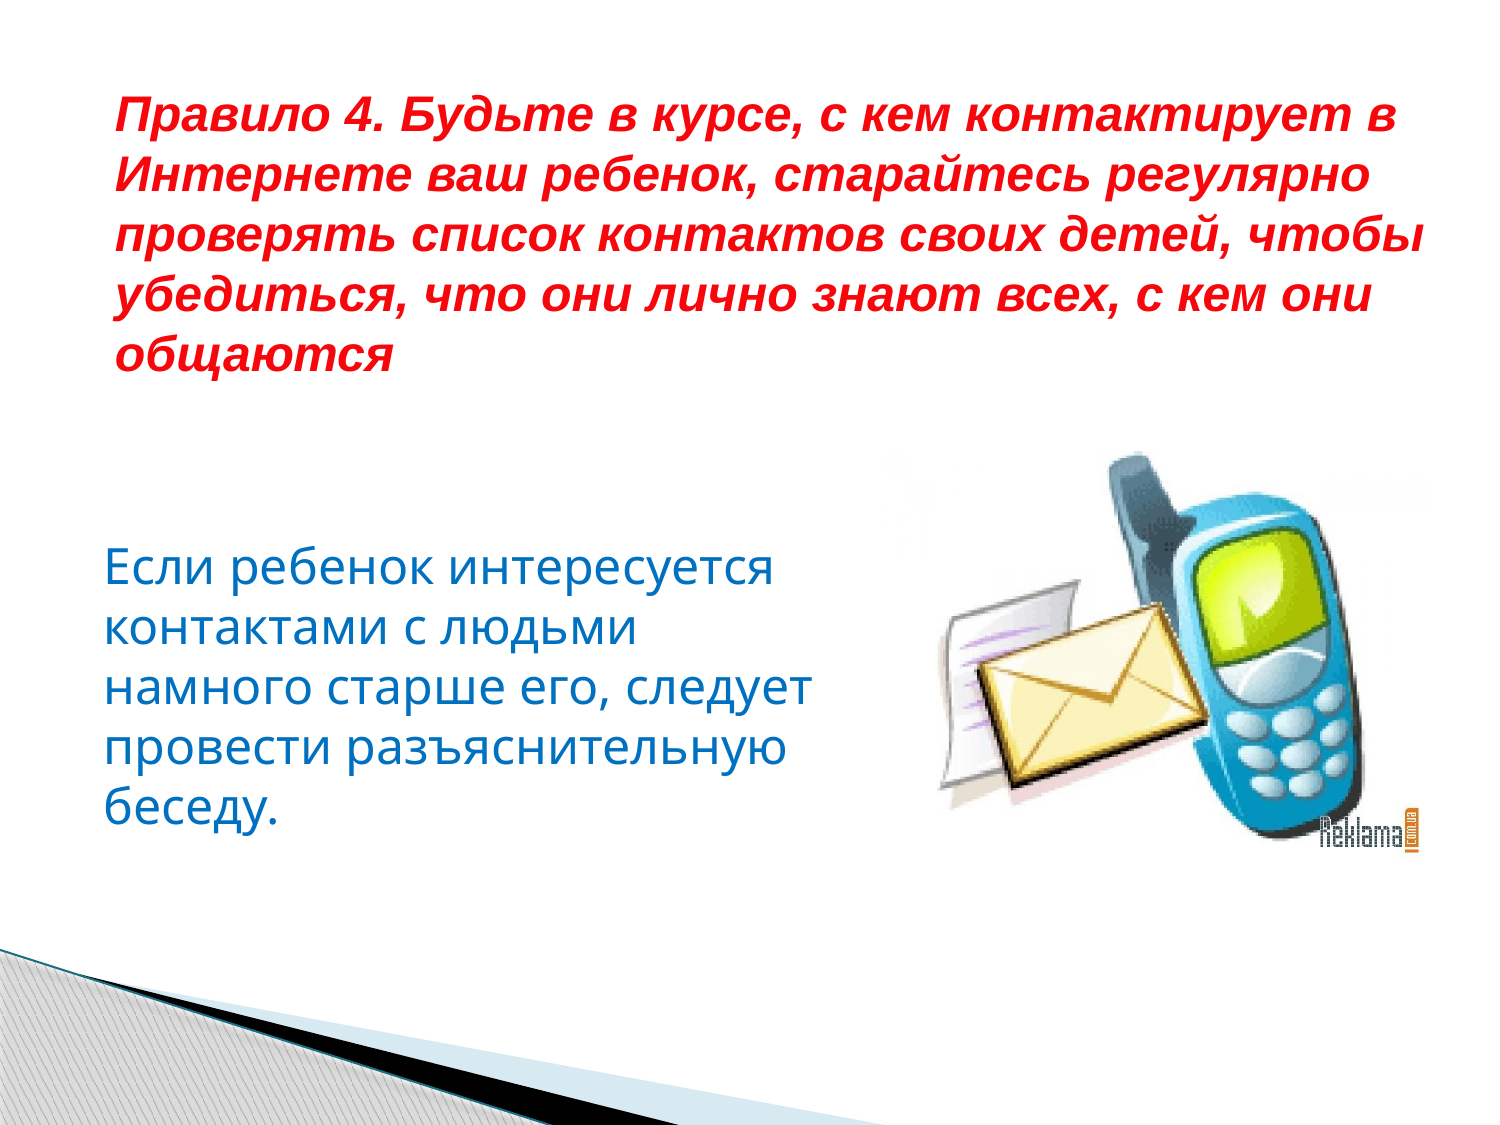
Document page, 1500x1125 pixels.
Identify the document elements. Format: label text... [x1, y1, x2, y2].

title Правило 4. Будьте в курсе, с кем контактирует в Интернете ваш ребенок, старайтесь регулярно проверять список контактов своих детей, чтобы убедиться, что они лично знают всех, с кем они общаются [100, 90, 1451, 374]
list Если ребенок интересуется контактами с людьми намного старше его, следует провести разъяснительную беседу. [29, 527, 833, 1046]
picture [881, 451, 1429, 863]
